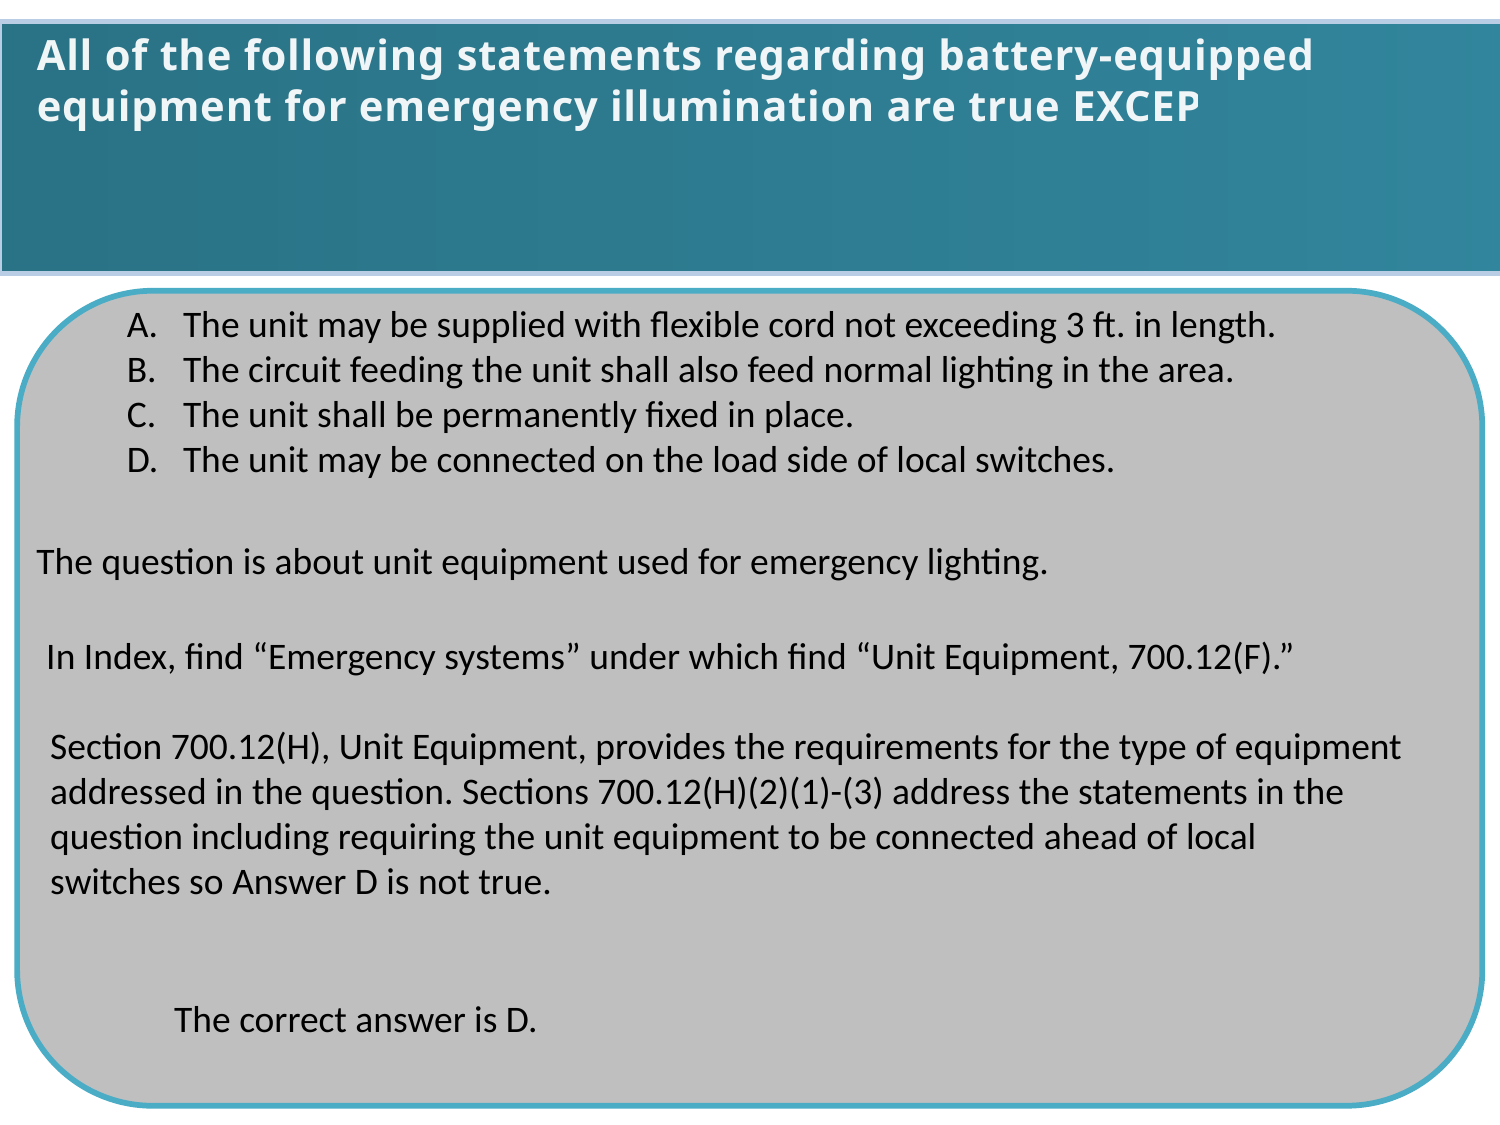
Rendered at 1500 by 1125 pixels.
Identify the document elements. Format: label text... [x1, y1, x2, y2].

text_box [15, 294, 112, 529]
text_box [118, 288, 1381, 293]
text_box All of the following statements regarding battery-equipped equipment for emergency illumination are true EXCEPT: [0, 20, 1500, 275]
text_box Section 700.12(H), Unit Equipment, provides the requirements for the type of equipment addressed in the question. Sections 700.12(H)(2)(1)-(3) address the statements in the question including requiring the unit equipment to be connected ahead of local switches so Answer D is not true. [35, 714, 1436, 909]
text_box The correct answer is D. [159, 987, 1500, 1048]
text_box [15, 299, 1485, 1108]
text_box The unit may be supplied with flexible cord not exceeding 3 ft. in length. The circuit feeding the unit shall also feed normal lighting in the area. The unit shall be permanently fixed in place. The unit may be connected on the load side of local switches. [112, 293, 1400, 533]
text_box In Index, find “Emergency systems” under which find “Unit Equipment, 700.12(F).” [31, 624, 1500, 685]
text_box The question is about unit equipment used for emergency lighting. [0, 529, 1444, 590]
